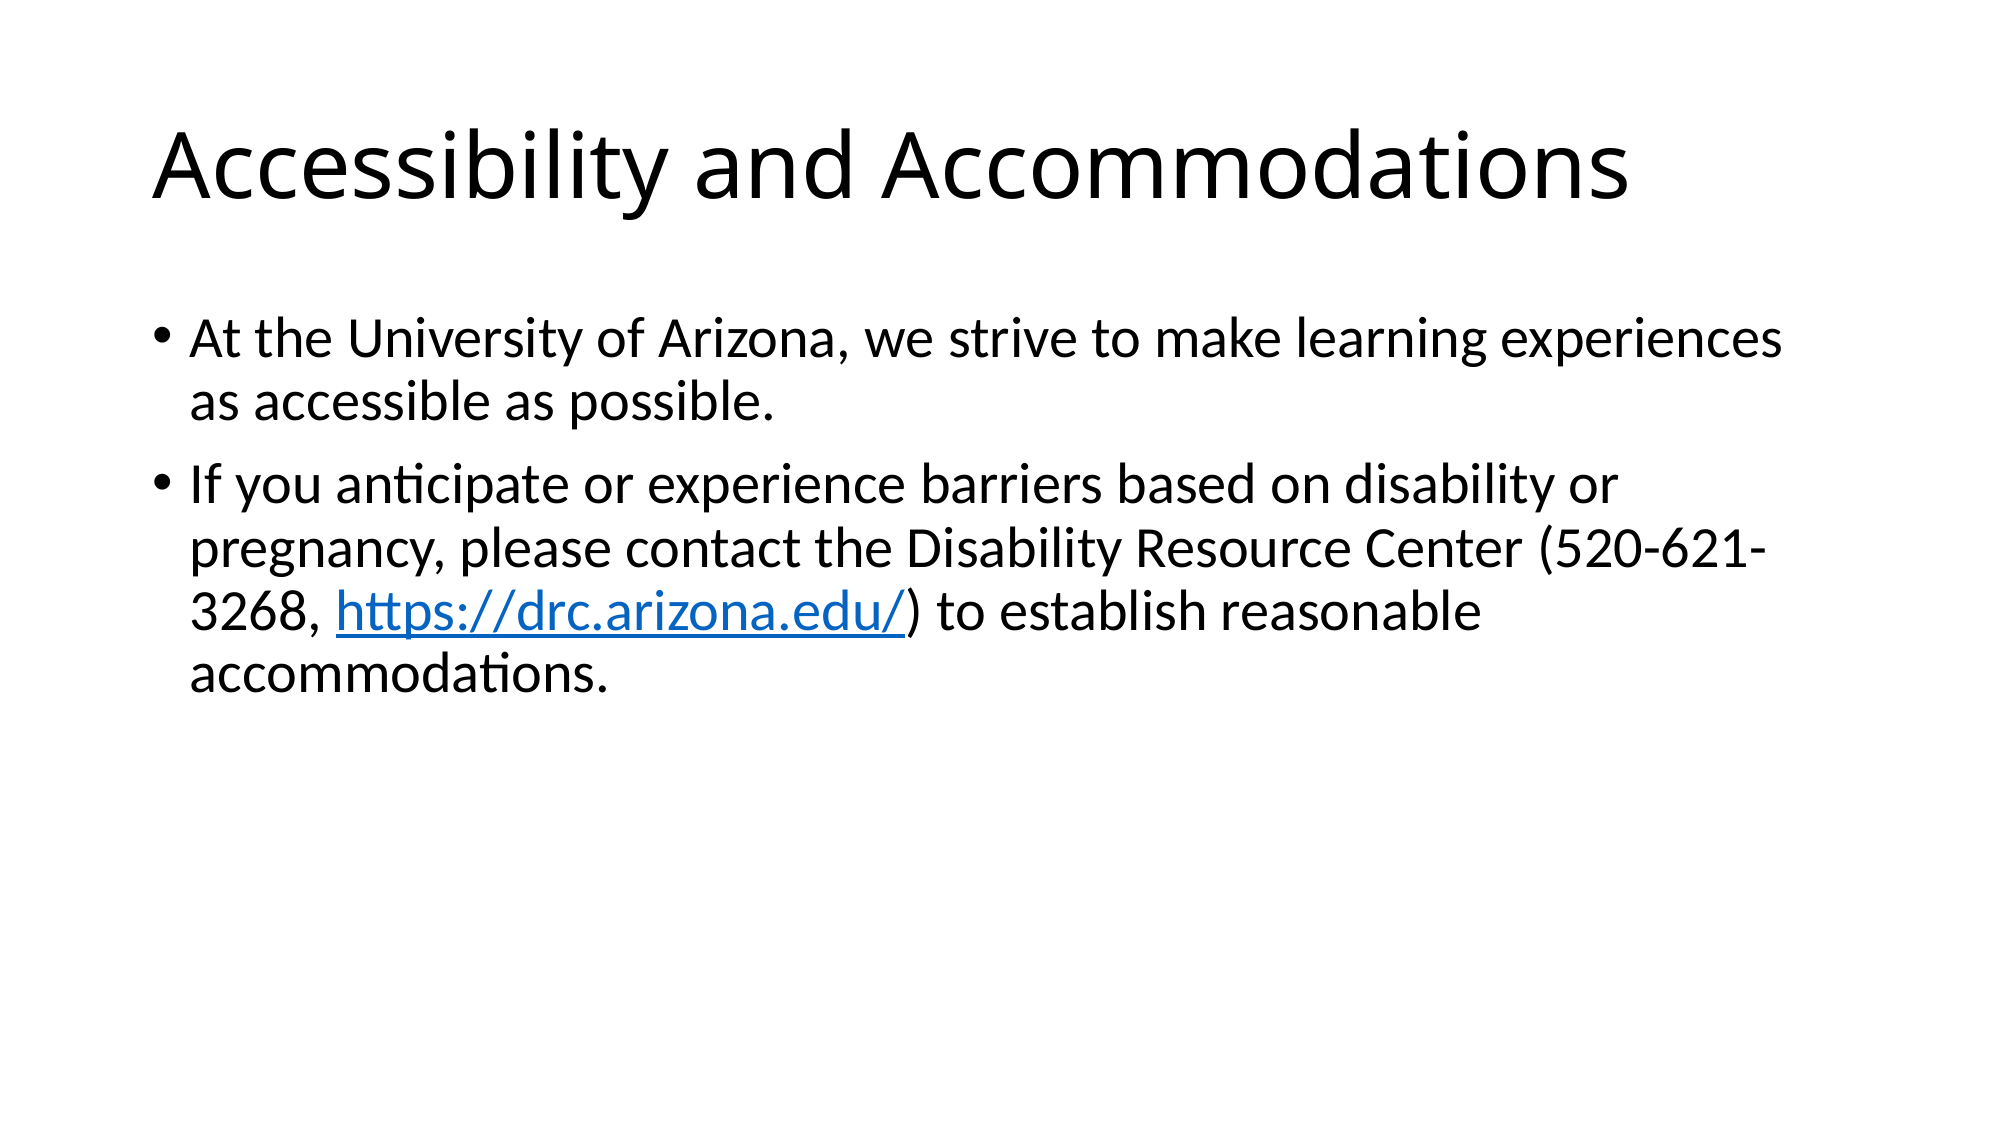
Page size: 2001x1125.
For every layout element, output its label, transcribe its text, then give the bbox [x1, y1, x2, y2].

title Accessibility and Accommodations [137, 59, 1863, 278]
list At the University of Arizona, we strive to make learning experiences as accessible as possible. If you anticipate or experience barriers based on disability or pregnancy, please contact the Disability Resource Center (520-621-3268, https://drc.arizona.edu/) to establish reasonable accommodations. [137, 299, 1863, 1014]
